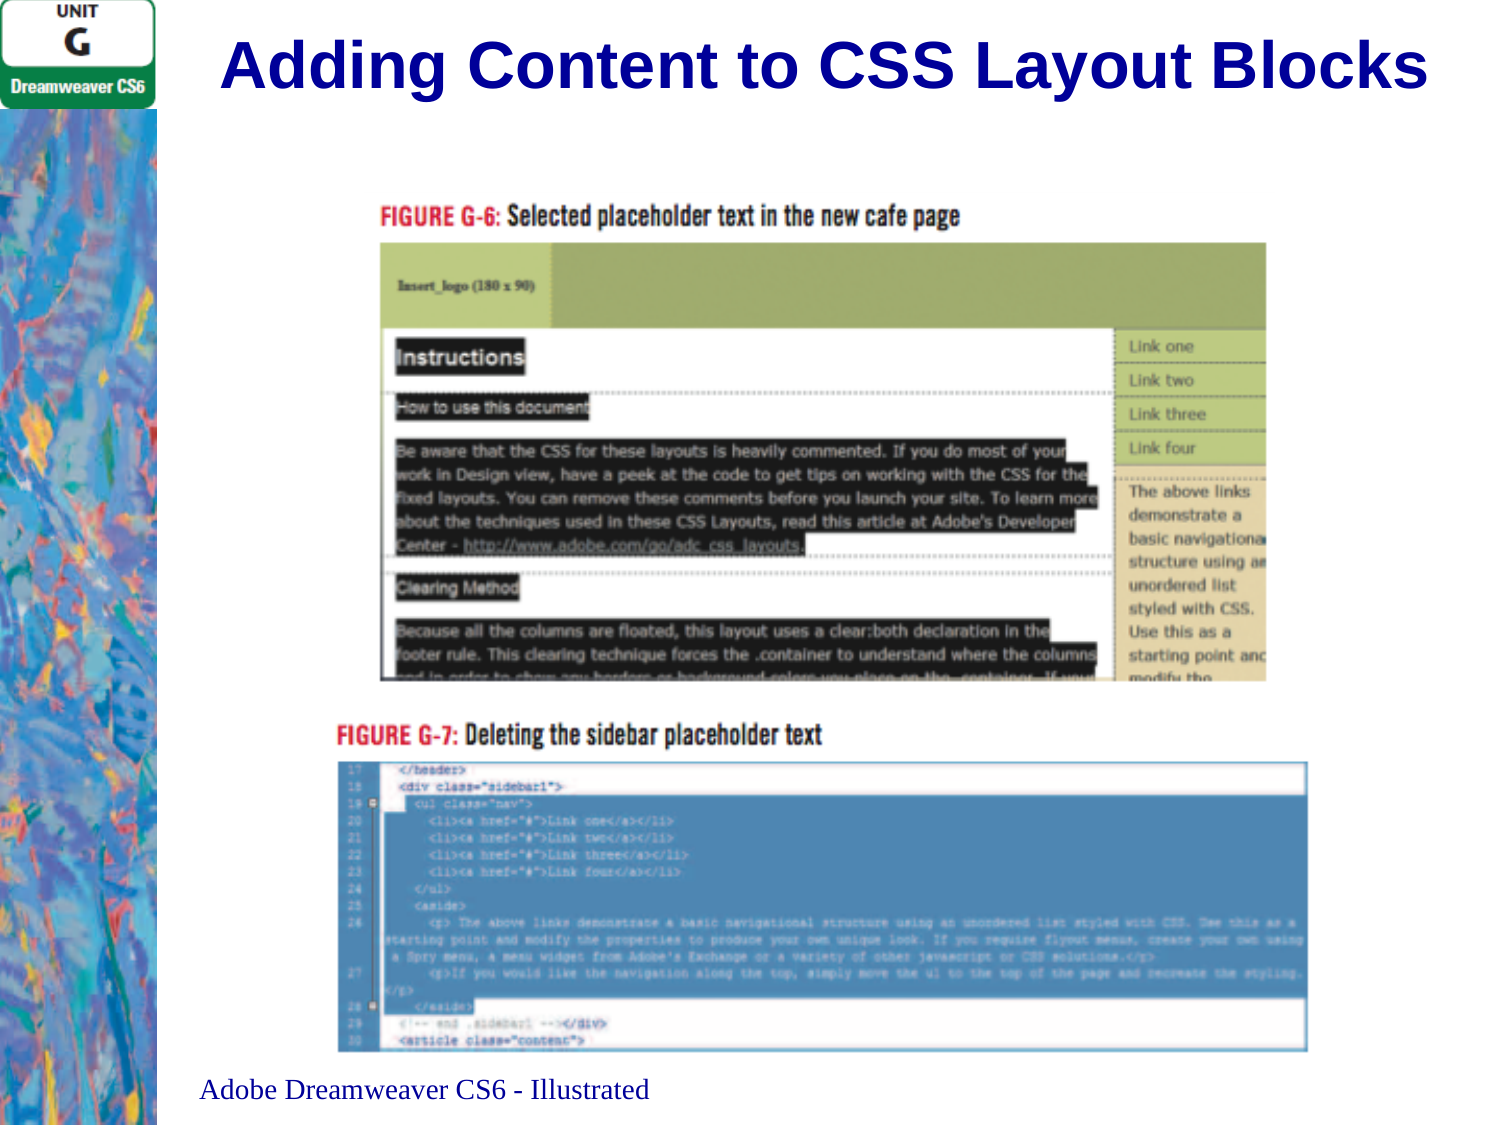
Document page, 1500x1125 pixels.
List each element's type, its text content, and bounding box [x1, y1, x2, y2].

footer Adobe Dreamweaver CS6 - Illustrated [183, 1062, 1147, 1125]
picture [364, 191, 1276, 688]
title Adding Content to CSS Layout Blocks [148, 0, 1500, 125]
picture [0, 0, 157, 1125]
picture [324, 714, 1324, 1063]
